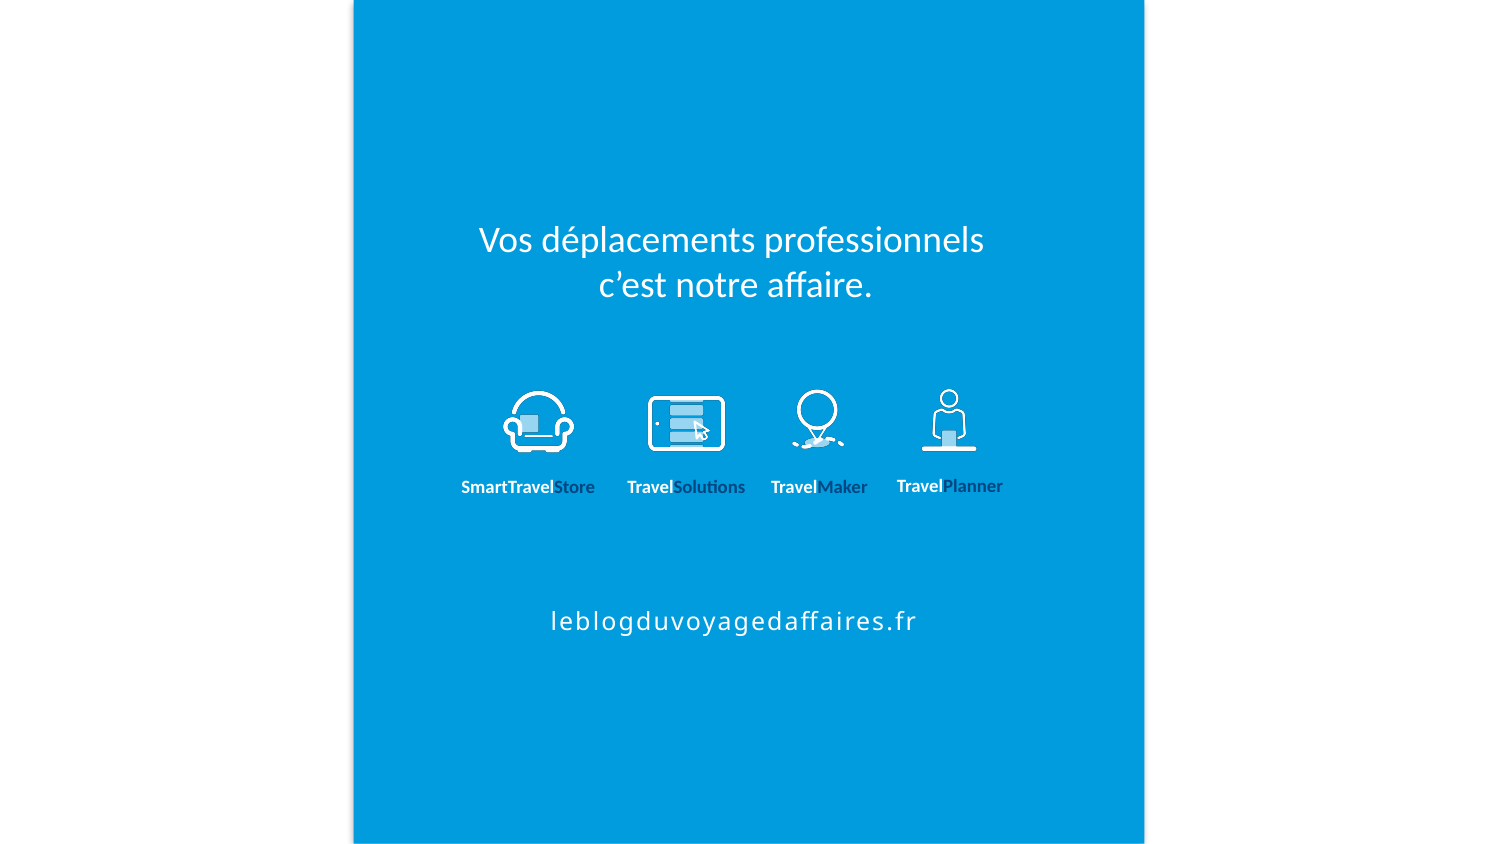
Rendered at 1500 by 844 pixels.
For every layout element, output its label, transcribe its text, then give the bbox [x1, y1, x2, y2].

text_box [446, 361, 1041, 506]
text_box Vos déplacements professionnels c’est notre affaire. [463, 207, 1009, 313]
text_box leblogduvoyagedaffaires.fr [482, 598, 986, 644]
